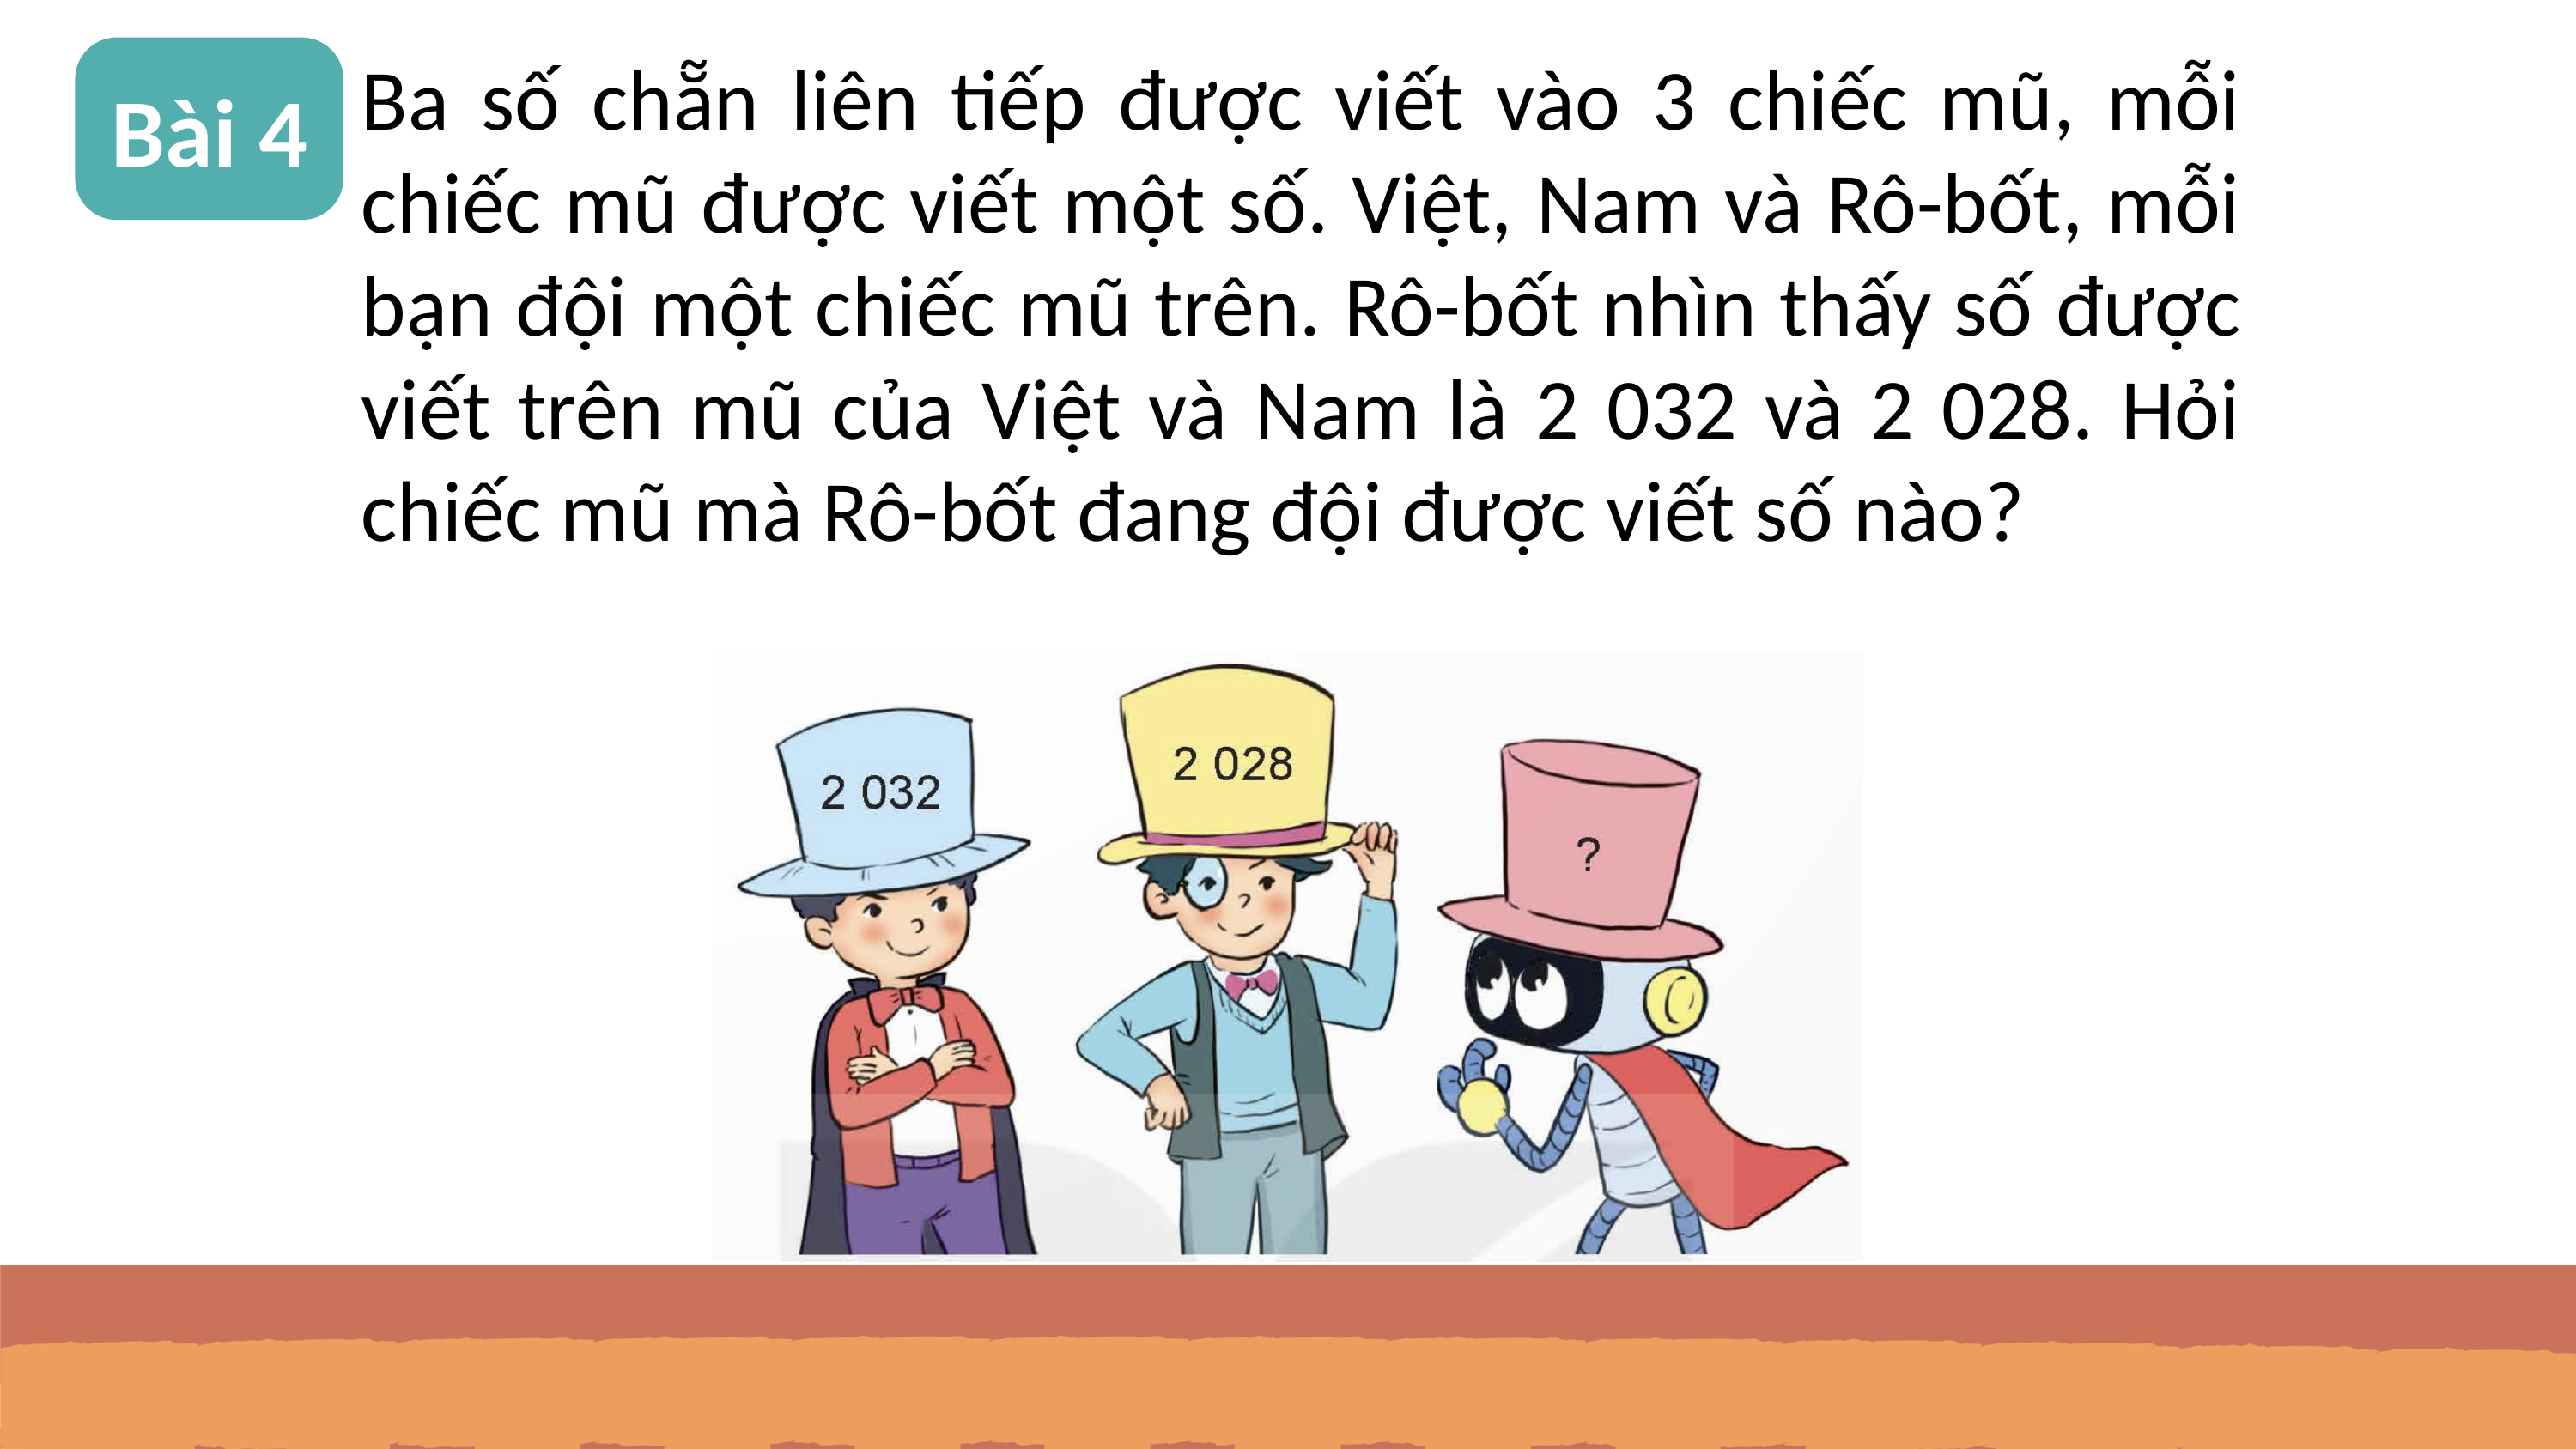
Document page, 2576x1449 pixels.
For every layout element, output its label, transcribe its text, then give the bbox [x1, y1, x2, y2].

picture [0, 1265, 2576, 1449]
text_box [75, 37, 344, 221]
text_box Ba số chẵn liên tiếp được viết vào 3 chiếc mũ, mỗi chiếc mũ được viết một số. Việt, Nam và Rô-bốt, mỗi bạn đội một chiếc mũ trên. Rô-bốt nhìn thấy số được viết trên mũ của Việt và Nam là 2 032 và 2 028. Hỏi chiếc mũ mà Rô-bốt đang đội được viết số nào? [349, 37, 2256, 566]
picture [712, 652, 1864, 1263]
